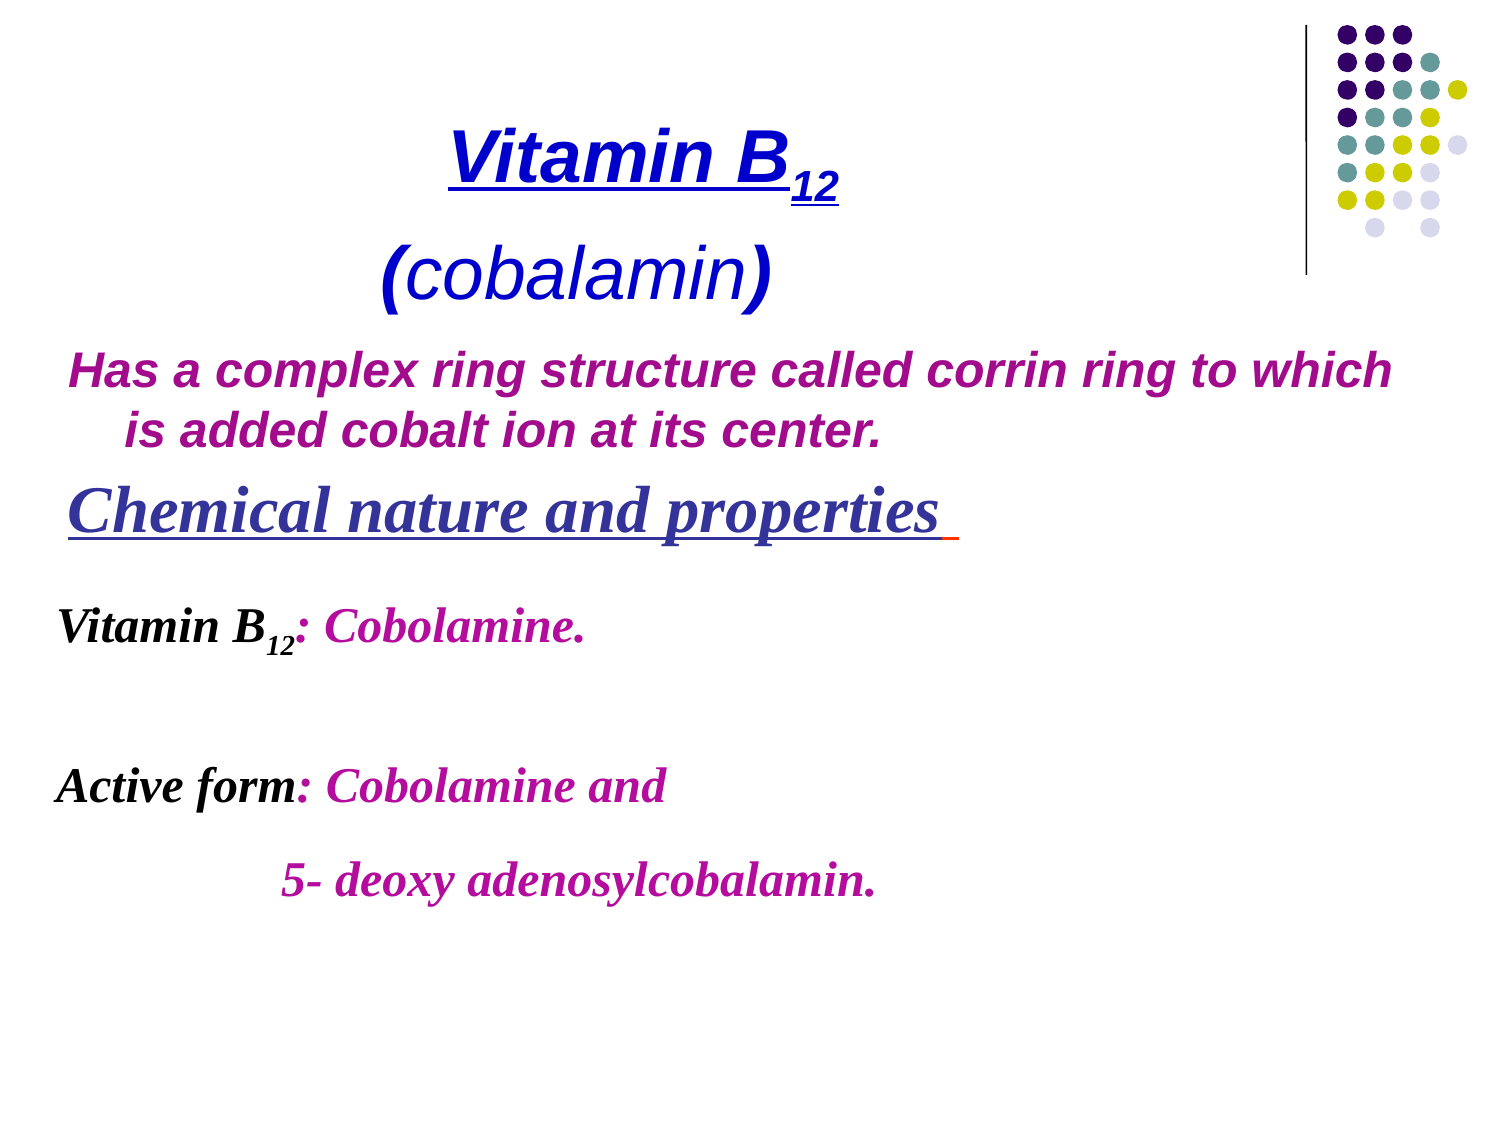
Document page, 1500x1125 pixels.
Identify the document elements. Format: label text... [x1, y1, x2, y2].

list Vitamin B12 (cobalamin) Has a complex ring structure called corrin ring to which is added cobalt ion at its center. [53, 99, 1459, 775]
text_box Chemical nature and properties [53, 467, 1380, 555]
text_box Vitamin B12: Cobolamine. Active form: Cobolamine and 5- deoxy adenosylcobalamin. [41, 586, 1353, 915]
